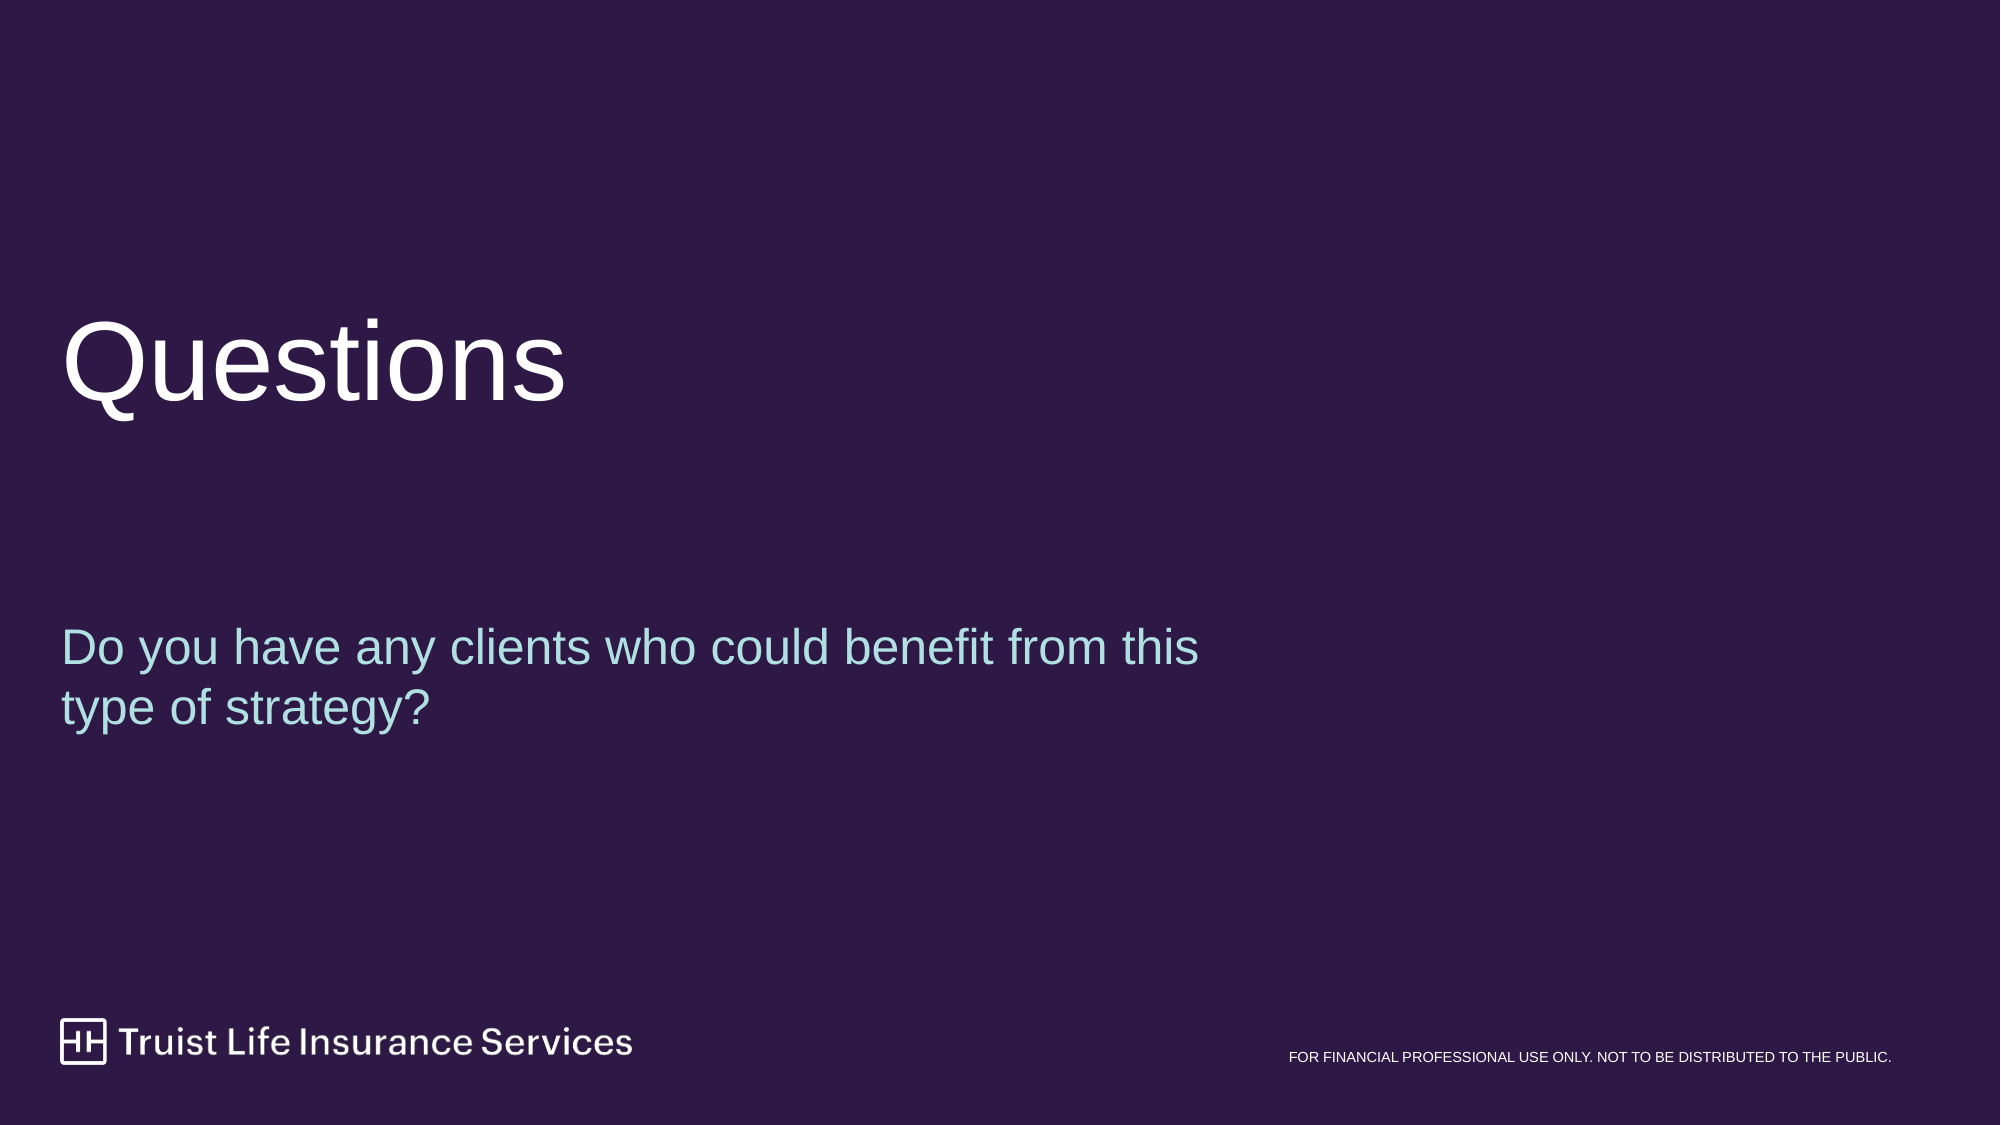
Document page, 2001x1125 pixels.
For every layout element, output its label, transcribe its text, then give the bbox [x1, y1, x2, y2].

title Questions [60, 60, 1494, 563]
list Do you have any clients who could benefit from this type of strategy? [60, 614, 1225, 690]
picture [60, 1018, 632, 1065]
